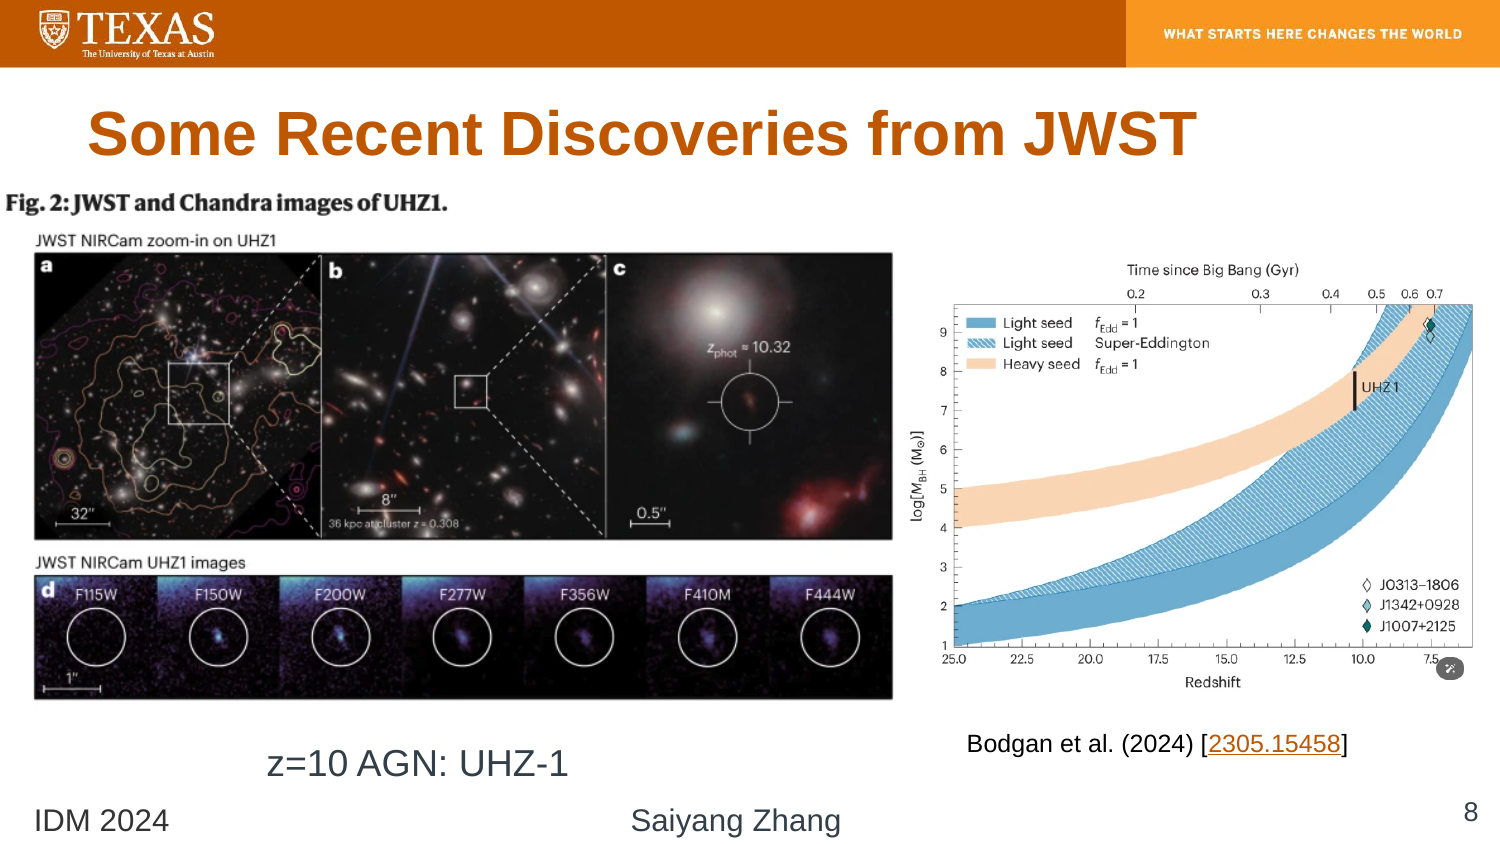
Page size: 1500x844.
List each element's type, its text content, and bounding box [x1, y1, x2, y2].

text_box z=10 AGN: UHZ-1 [251, 724, 656, 773]
slide_number ‹#› [1403, 779, 1494, 844]
text_box Bodgan et al. (2024) [2305.15458] [951, 712, 1469, 755]
title Some Recent Discoveries from JWST [72, 63, 1352, 198]
text_box IDM 2024 [18, 784, 189, 844]
picture [0, 0, 1500, 844]
text_box Saiyang Zhang [615, 784, 885, 844]
